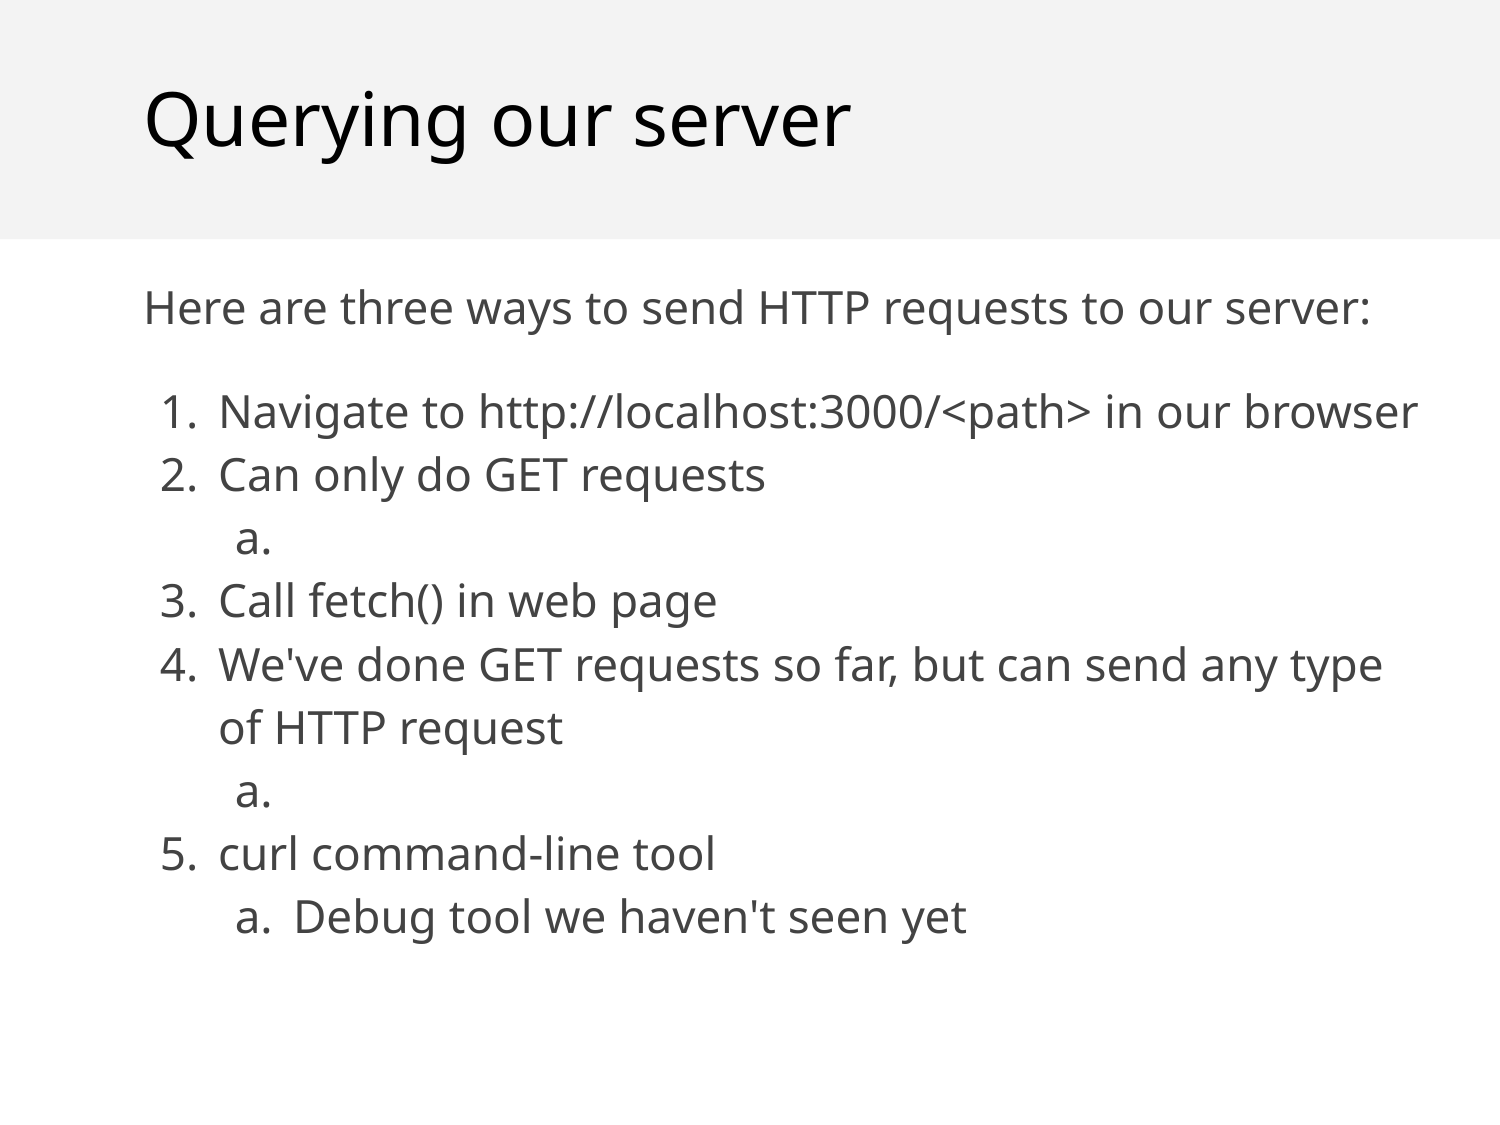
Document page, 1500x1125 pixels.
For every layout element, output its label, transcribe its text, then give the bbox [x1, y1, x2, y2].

text_box Querying our server [128, 56, 1372, 183]
text_box Here are three ways to send HTTP requests to our server: Navigate to http://localhost:3000/<path> in our browser Can only do GET requests Call fetch() in web page We've done GET requests so far, but can send any type of HTTP request curl command-line tool Debug tool we haven't seen yet [128, 255, 1442, 1003]
